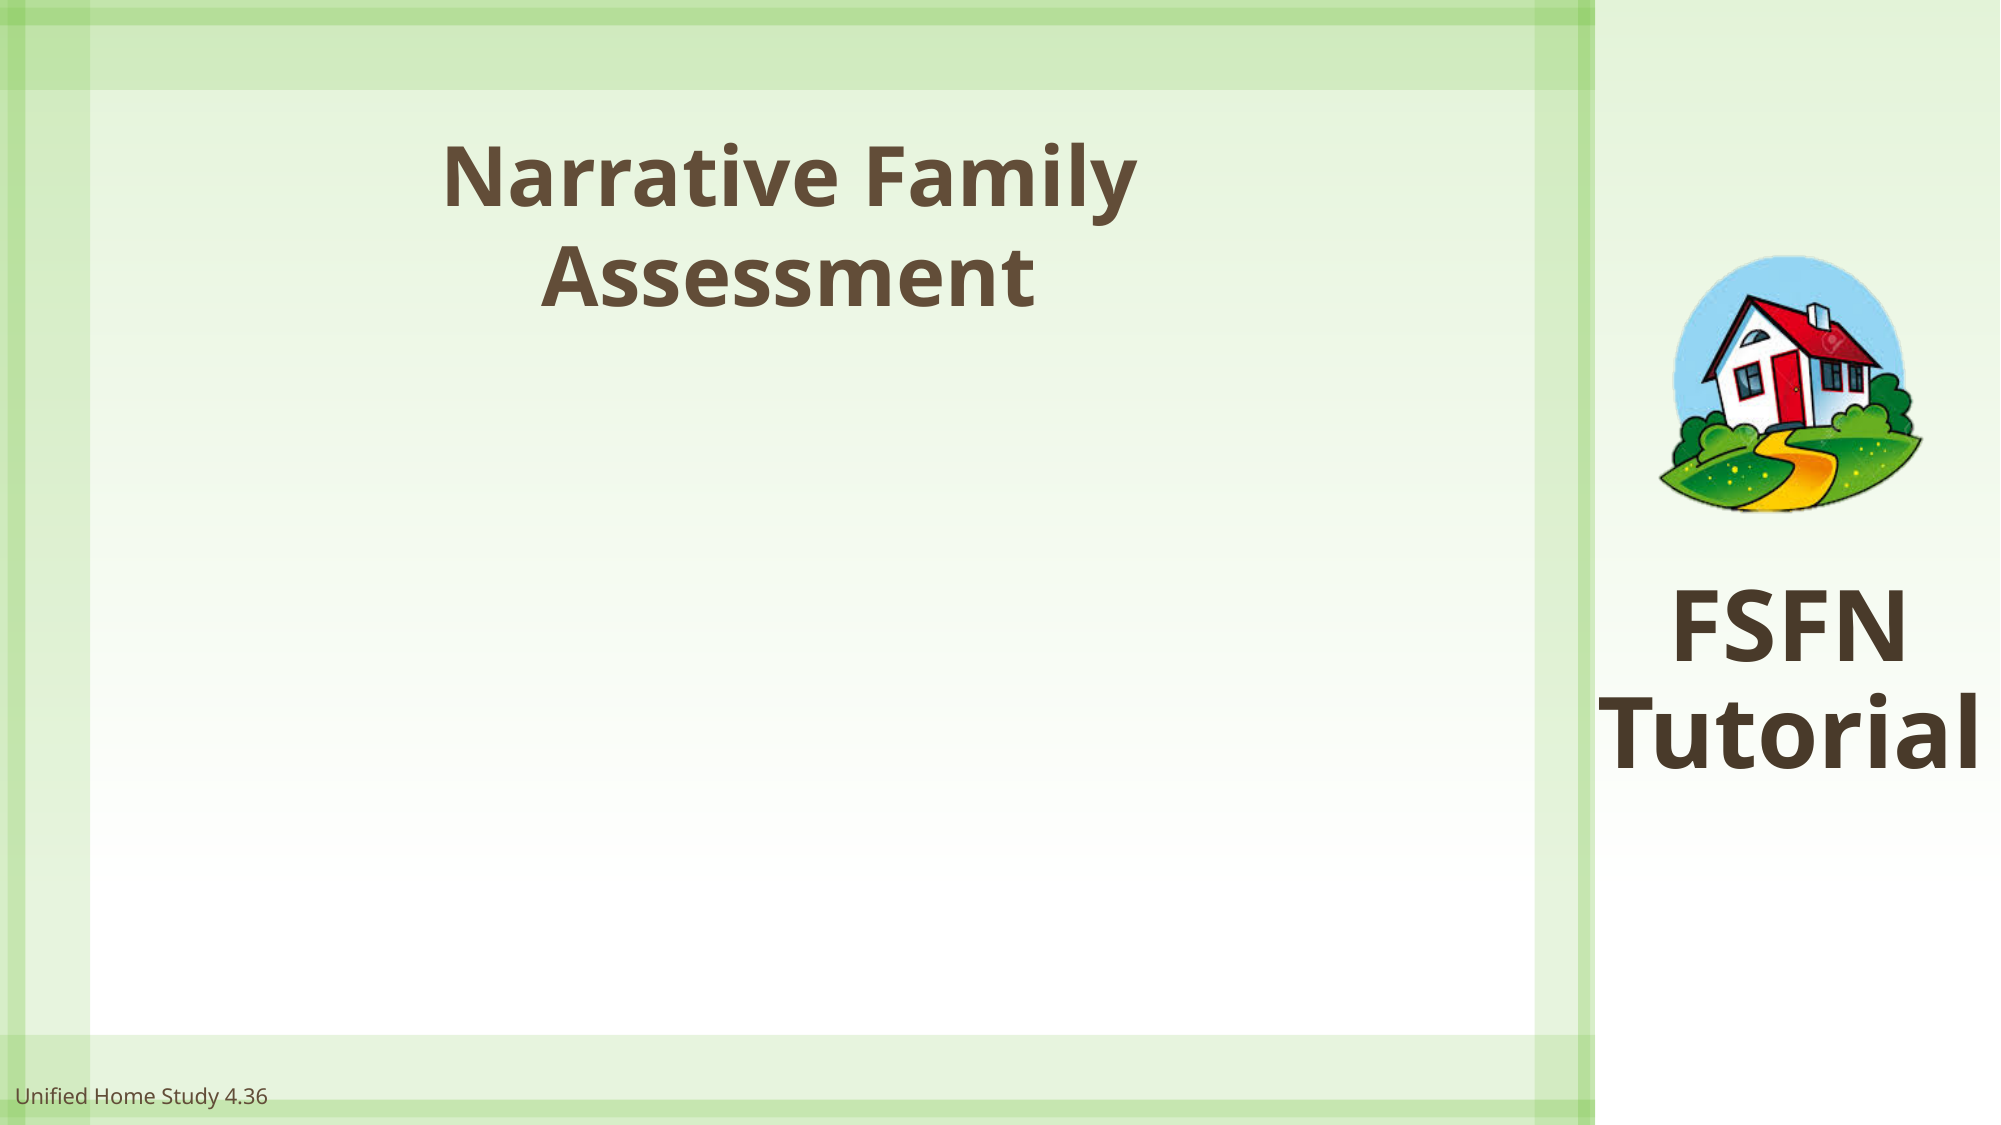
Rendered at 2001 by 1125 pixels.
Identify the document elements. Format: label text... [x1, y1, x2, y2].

picture [1644, 224, 1937, 545]
title FSFN Tutorial [1581, 544, 2000, 798]
text_box Narrative Family Assessment [258, 116, 1320, 331]
text_box Unified Home Study 4.36 [0, 1074, 449, 1125]
